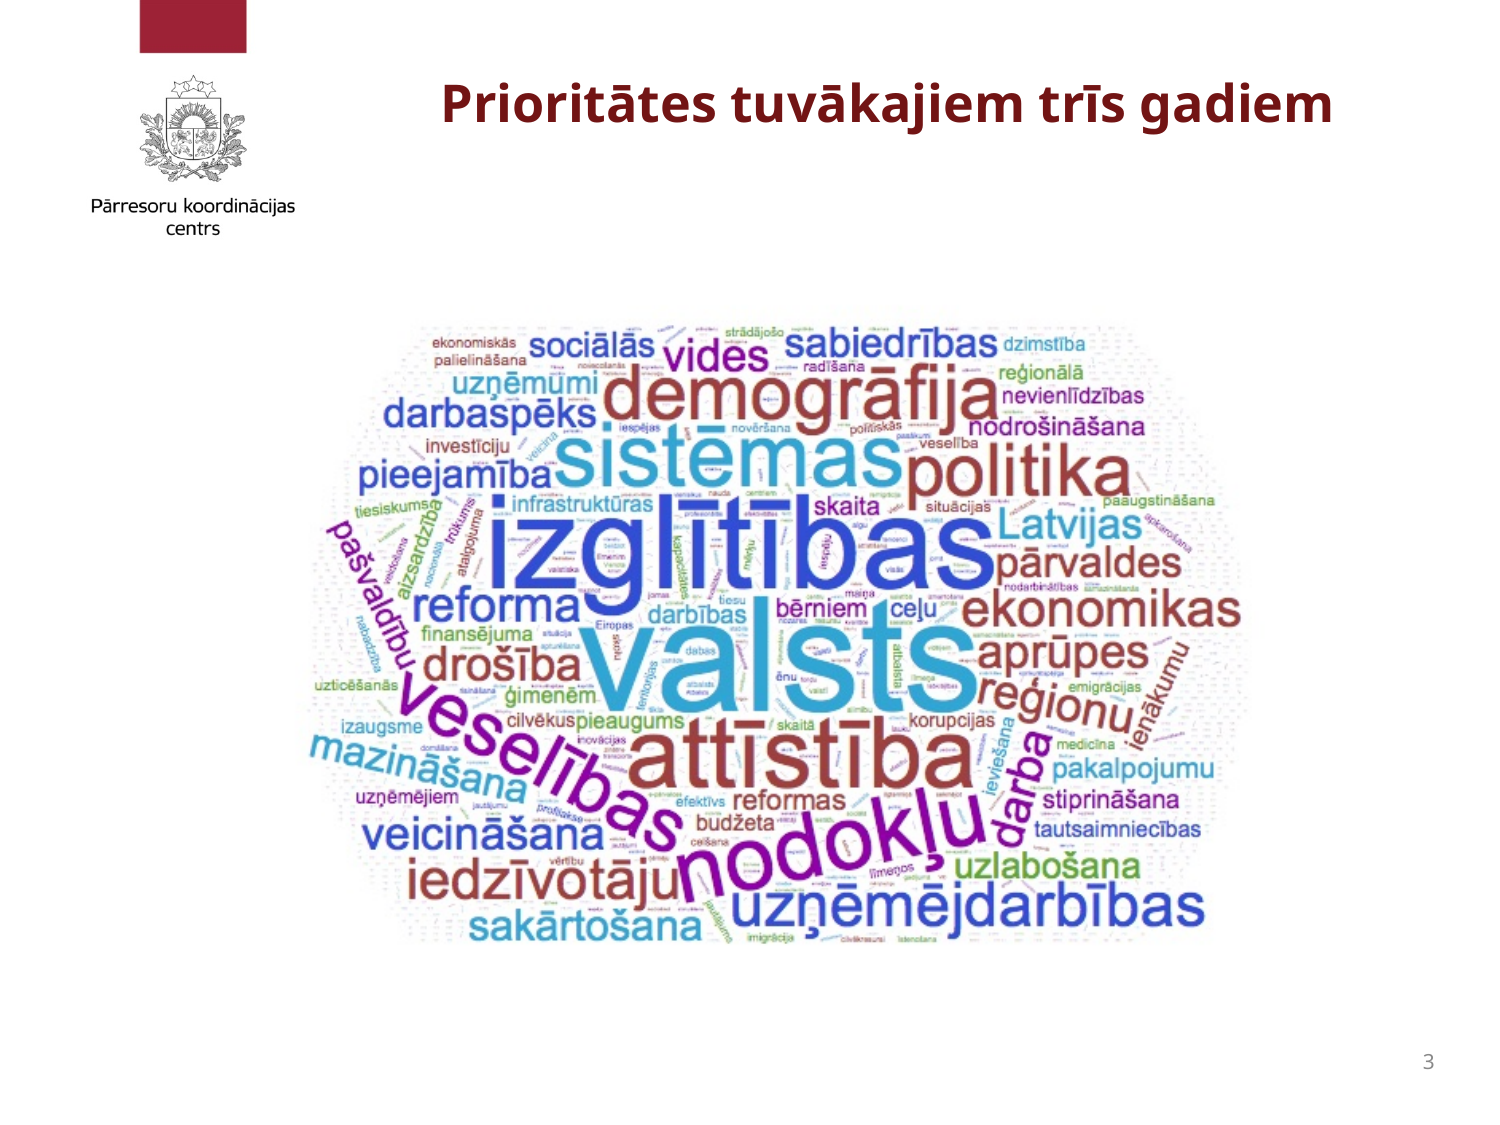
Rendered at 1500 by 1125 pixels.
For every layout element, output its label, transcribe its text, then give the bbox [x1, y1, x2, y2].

title Prioritātes tuvākajiem trīs gadiem [425, 62, 1425, 233]
slide_number 3 [1400, 1037, 1450, 1088]
picture [48, 0, 338, 321]
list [104, 275, 1401, 993]
